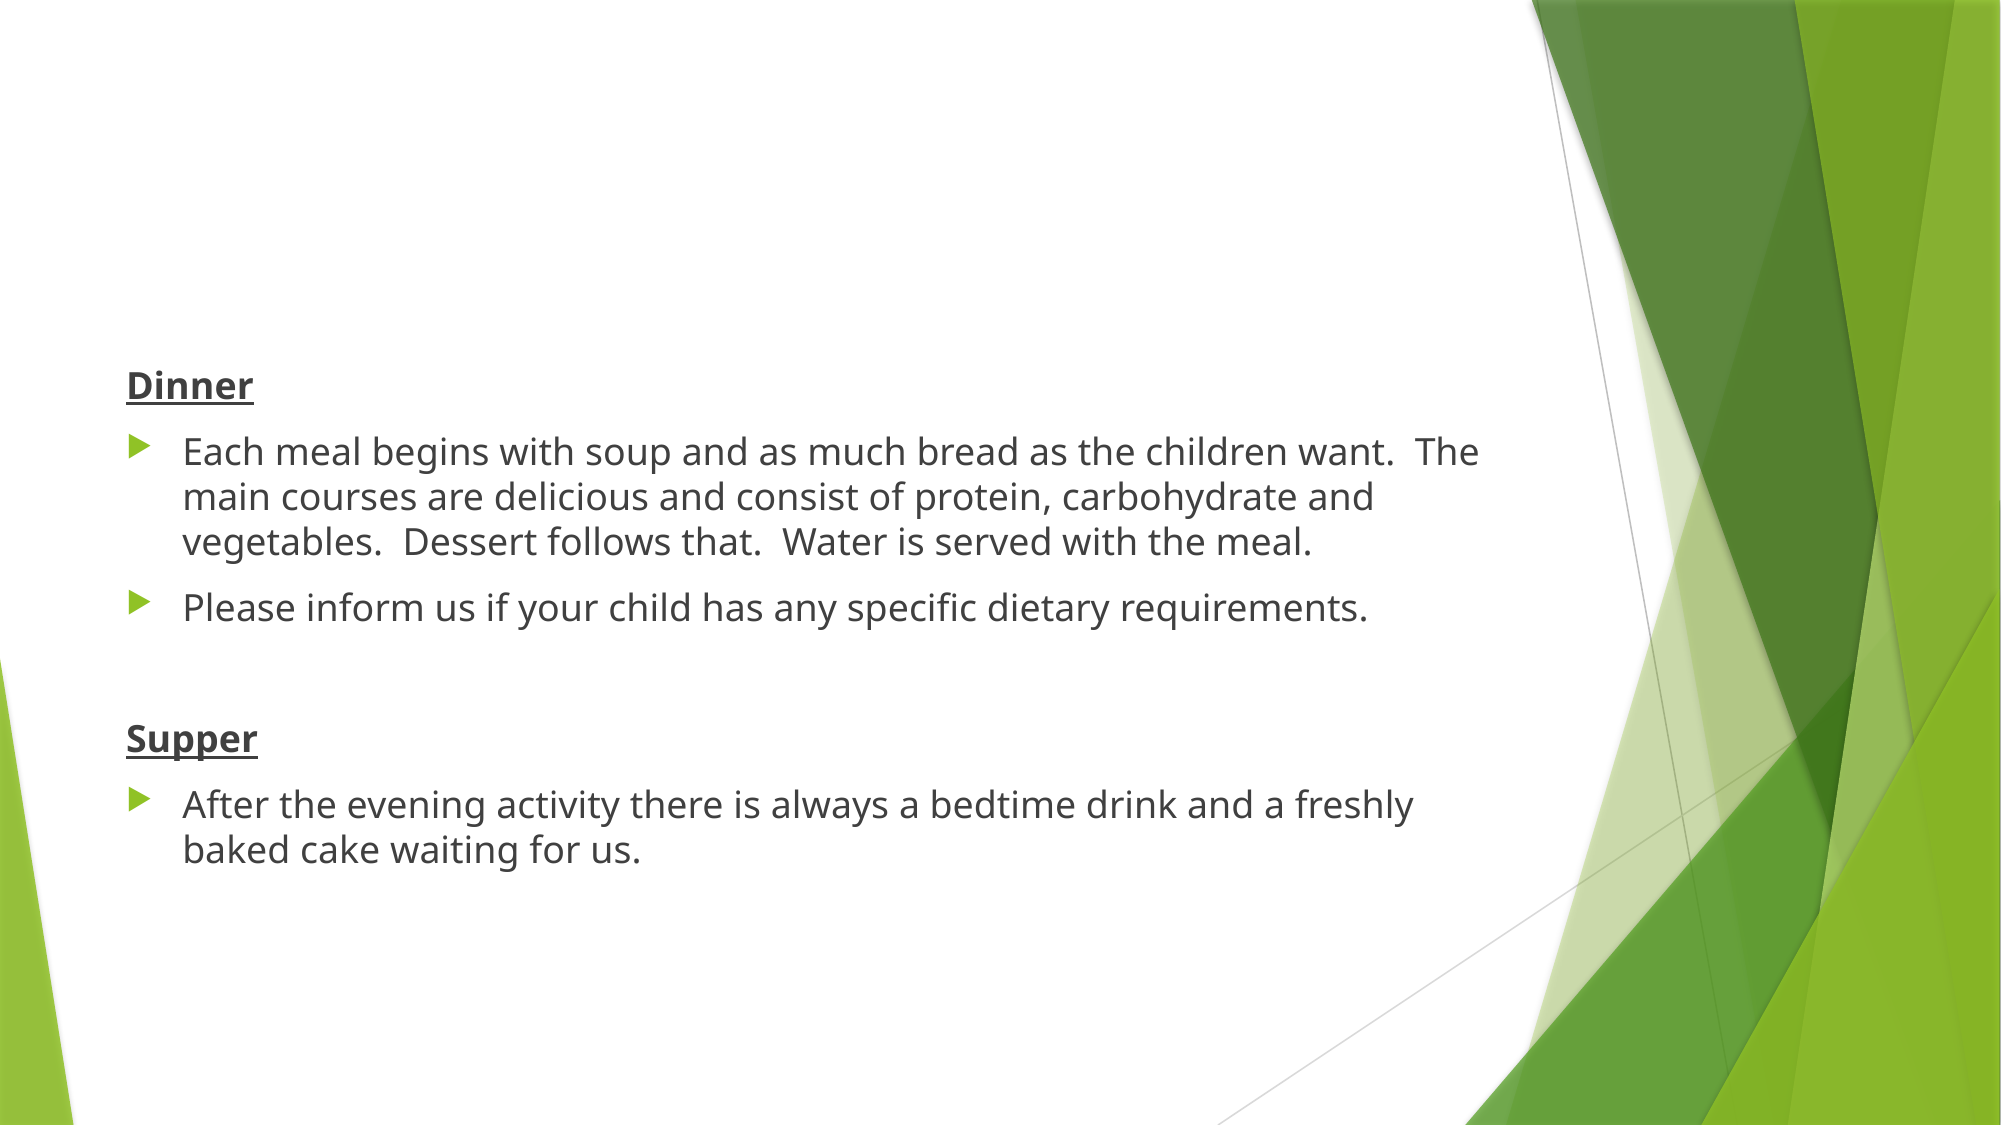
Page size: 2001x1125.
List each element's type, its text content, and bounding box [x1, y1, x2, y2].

list Dinner Each meal begins with soup and as much bread as the children want. The main courses are delicious and consist of protein, carbohydrate and vegetables. Dessert follows that. Water is served with the meal. Please inform us if your child has any specific dietary requirements. Supper After the evening activity there is always a bedtime drink and a freshly baked cake waiting for us. [111, 354, 1522, 992]
